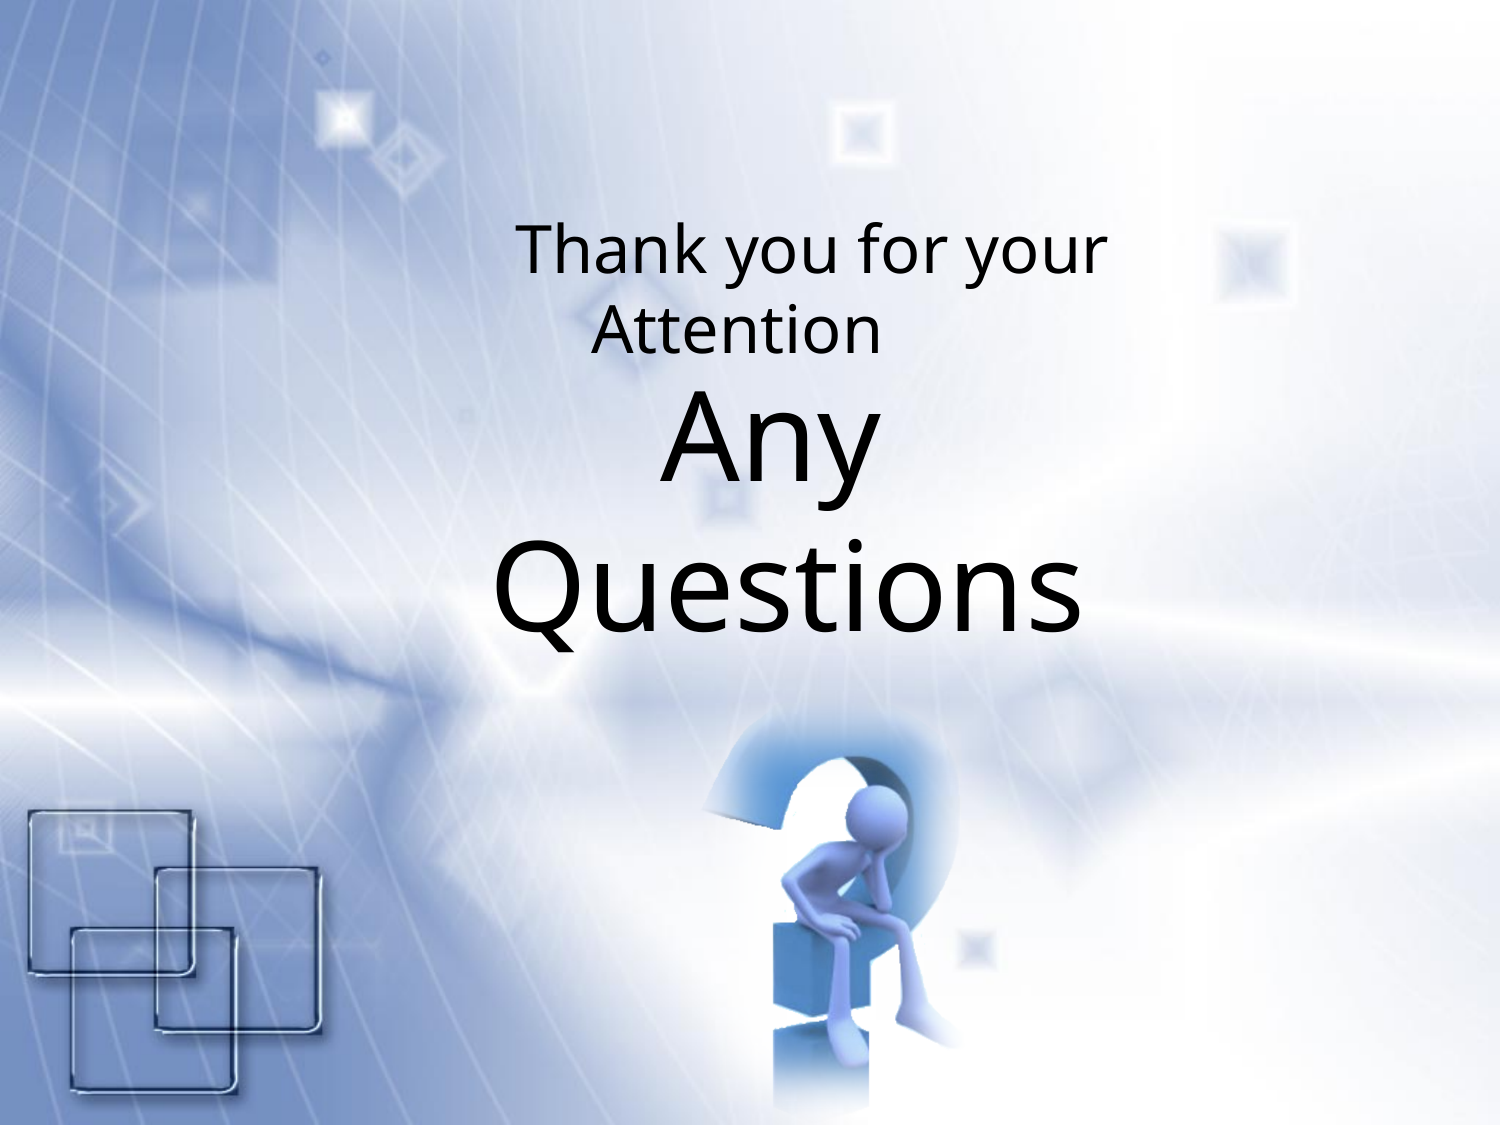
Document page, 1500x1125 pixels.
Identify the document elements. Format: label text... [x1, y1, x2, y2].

text_box Thank you for your Attention [237, 199, 1238, 375]
title Any Questions [149, 324, 1426, 838]
picture [0, 0, 1500, 1125]
